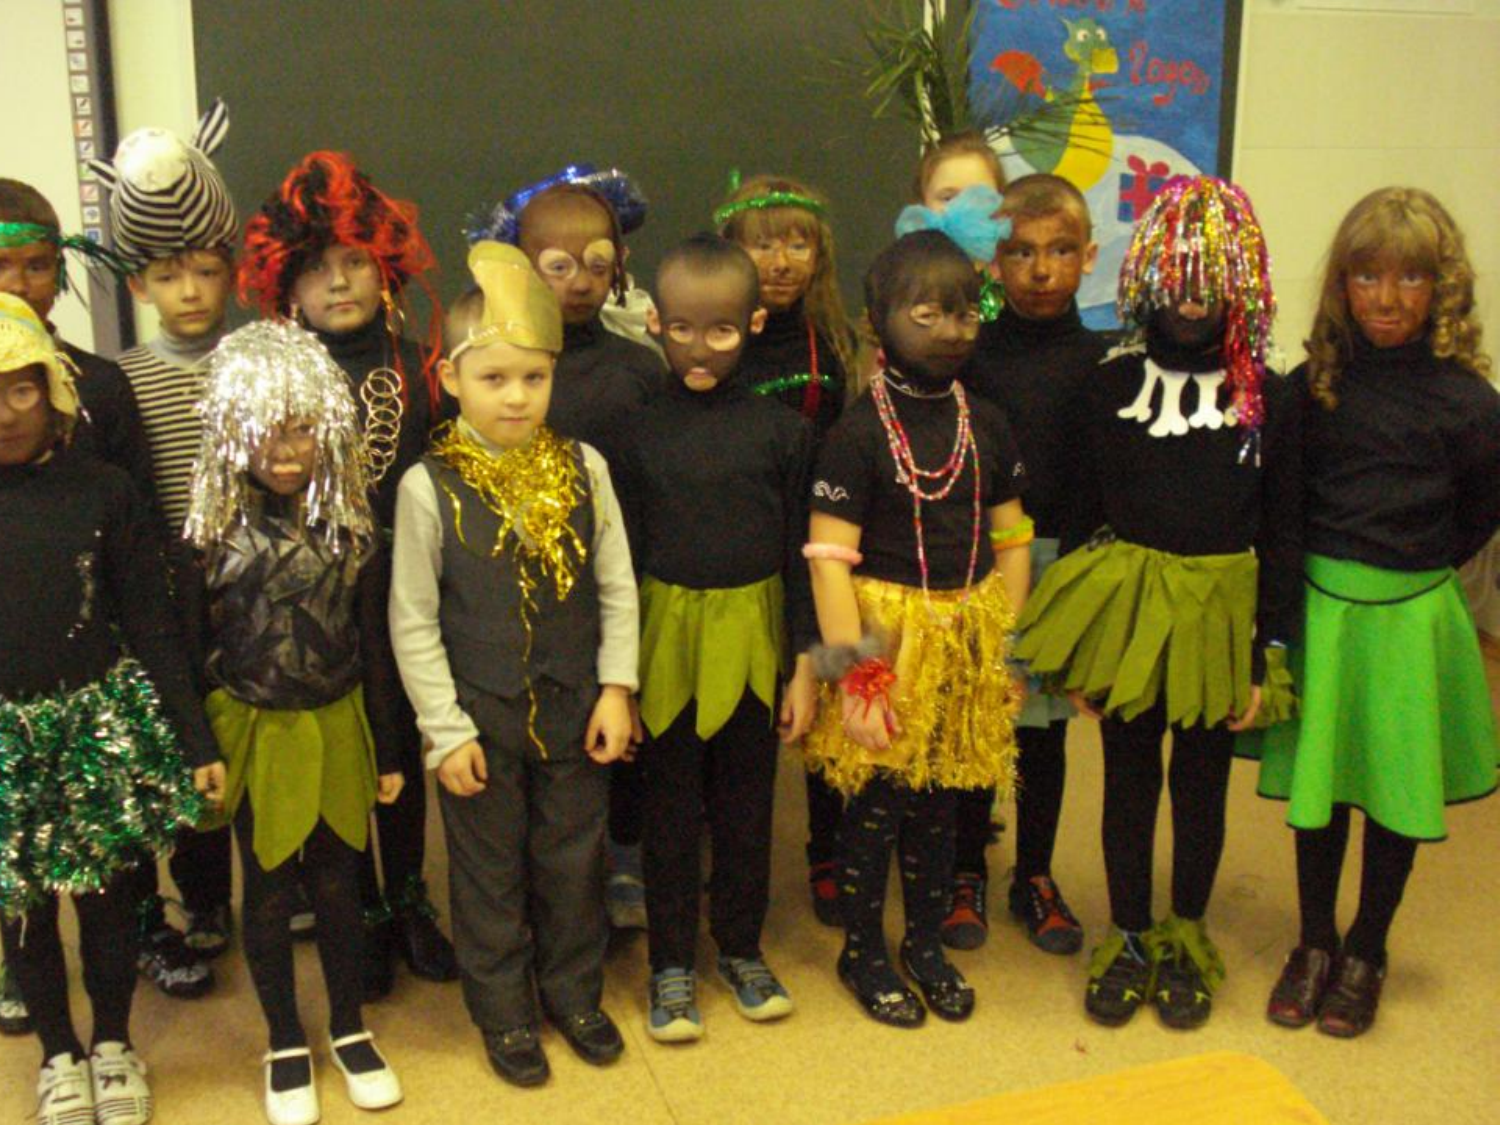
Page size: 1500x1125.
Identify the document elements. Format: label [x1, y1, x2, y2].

list [0, 0, 1500, 1125]
